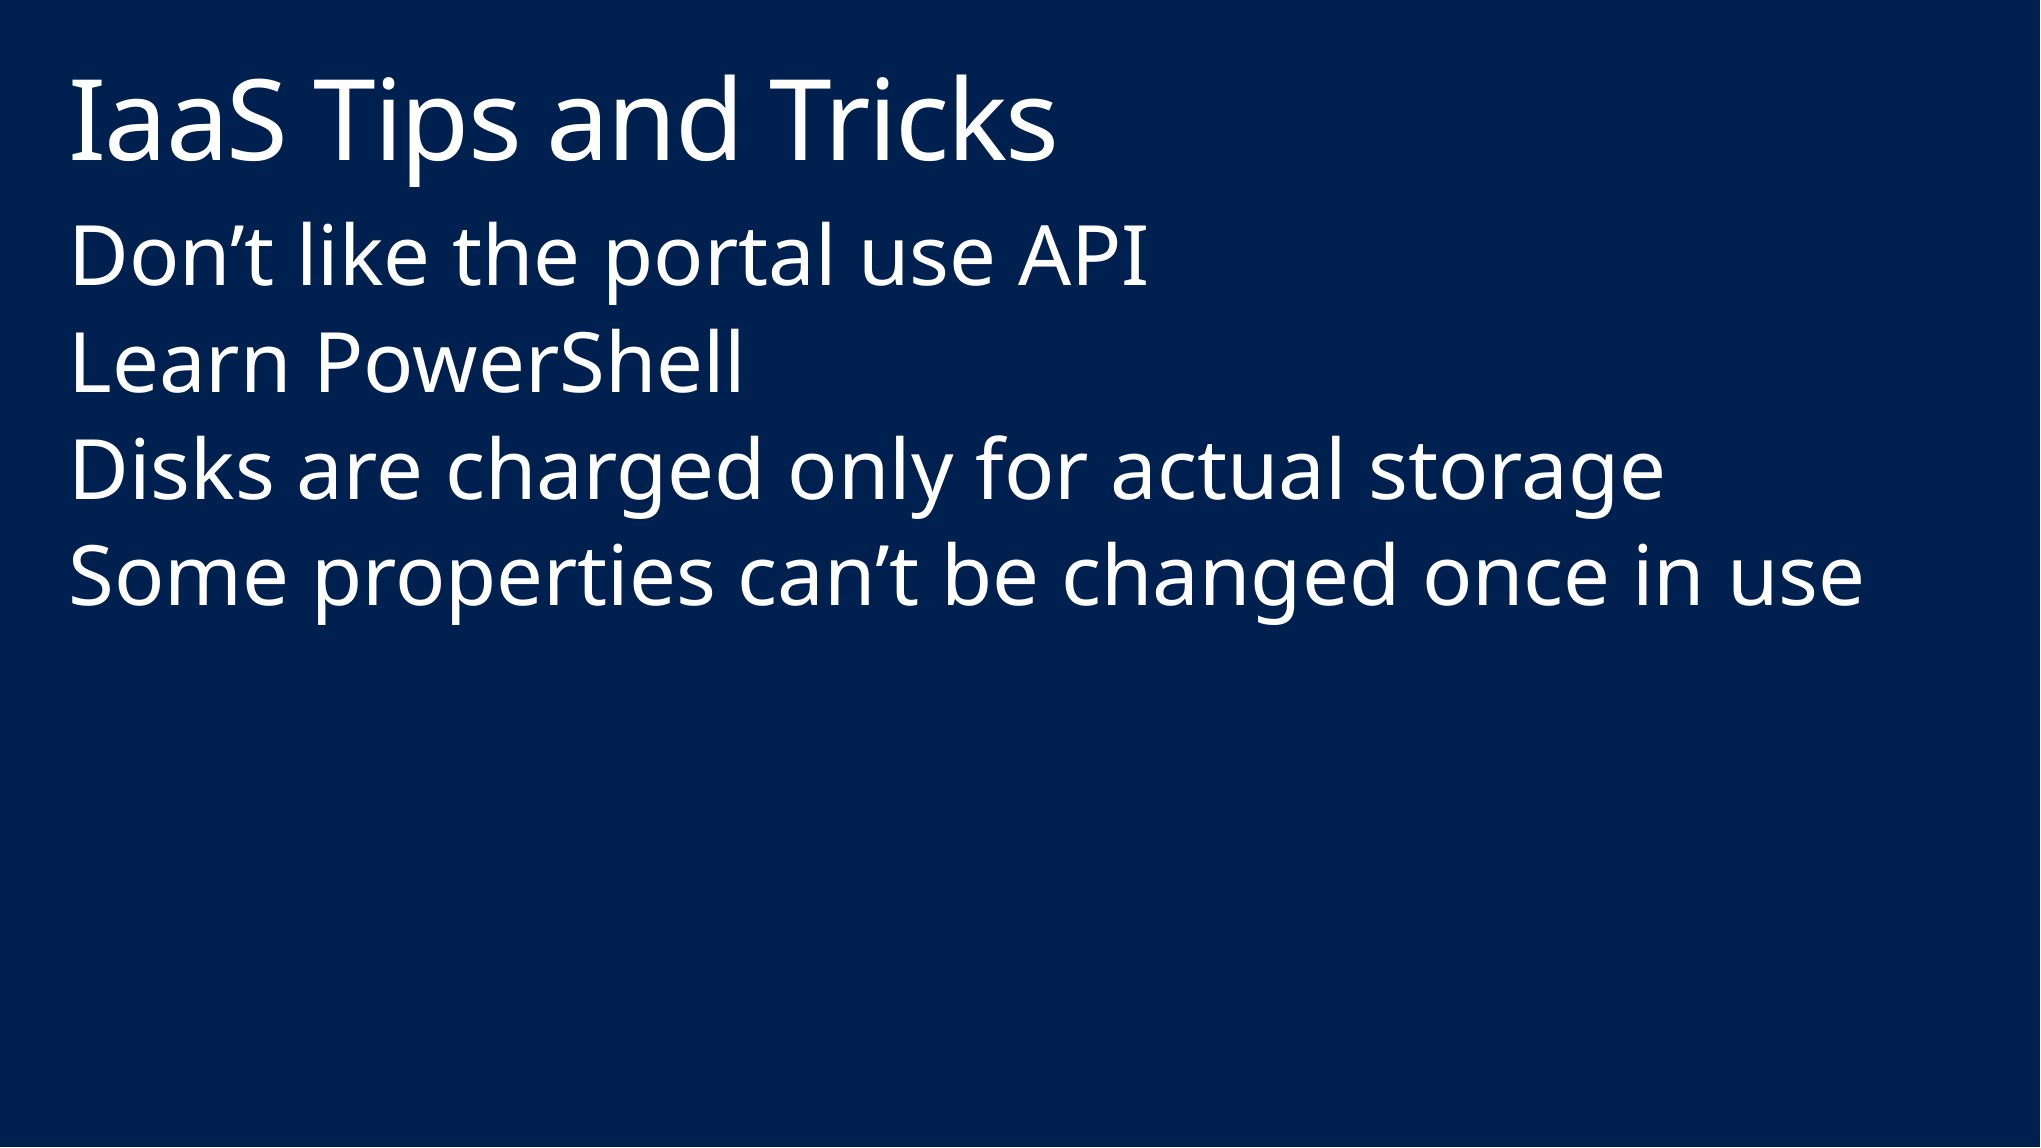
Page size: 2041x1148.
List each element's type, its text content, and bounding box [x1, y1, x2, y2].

title IaaS Tips and Tricks [45, 48, 1996, 198]
list Don’t like the portal use API Learn PowerShell Disks are charged only for actual storage Some properties can’t be changed once in use [45, 198, 1996, 654]
